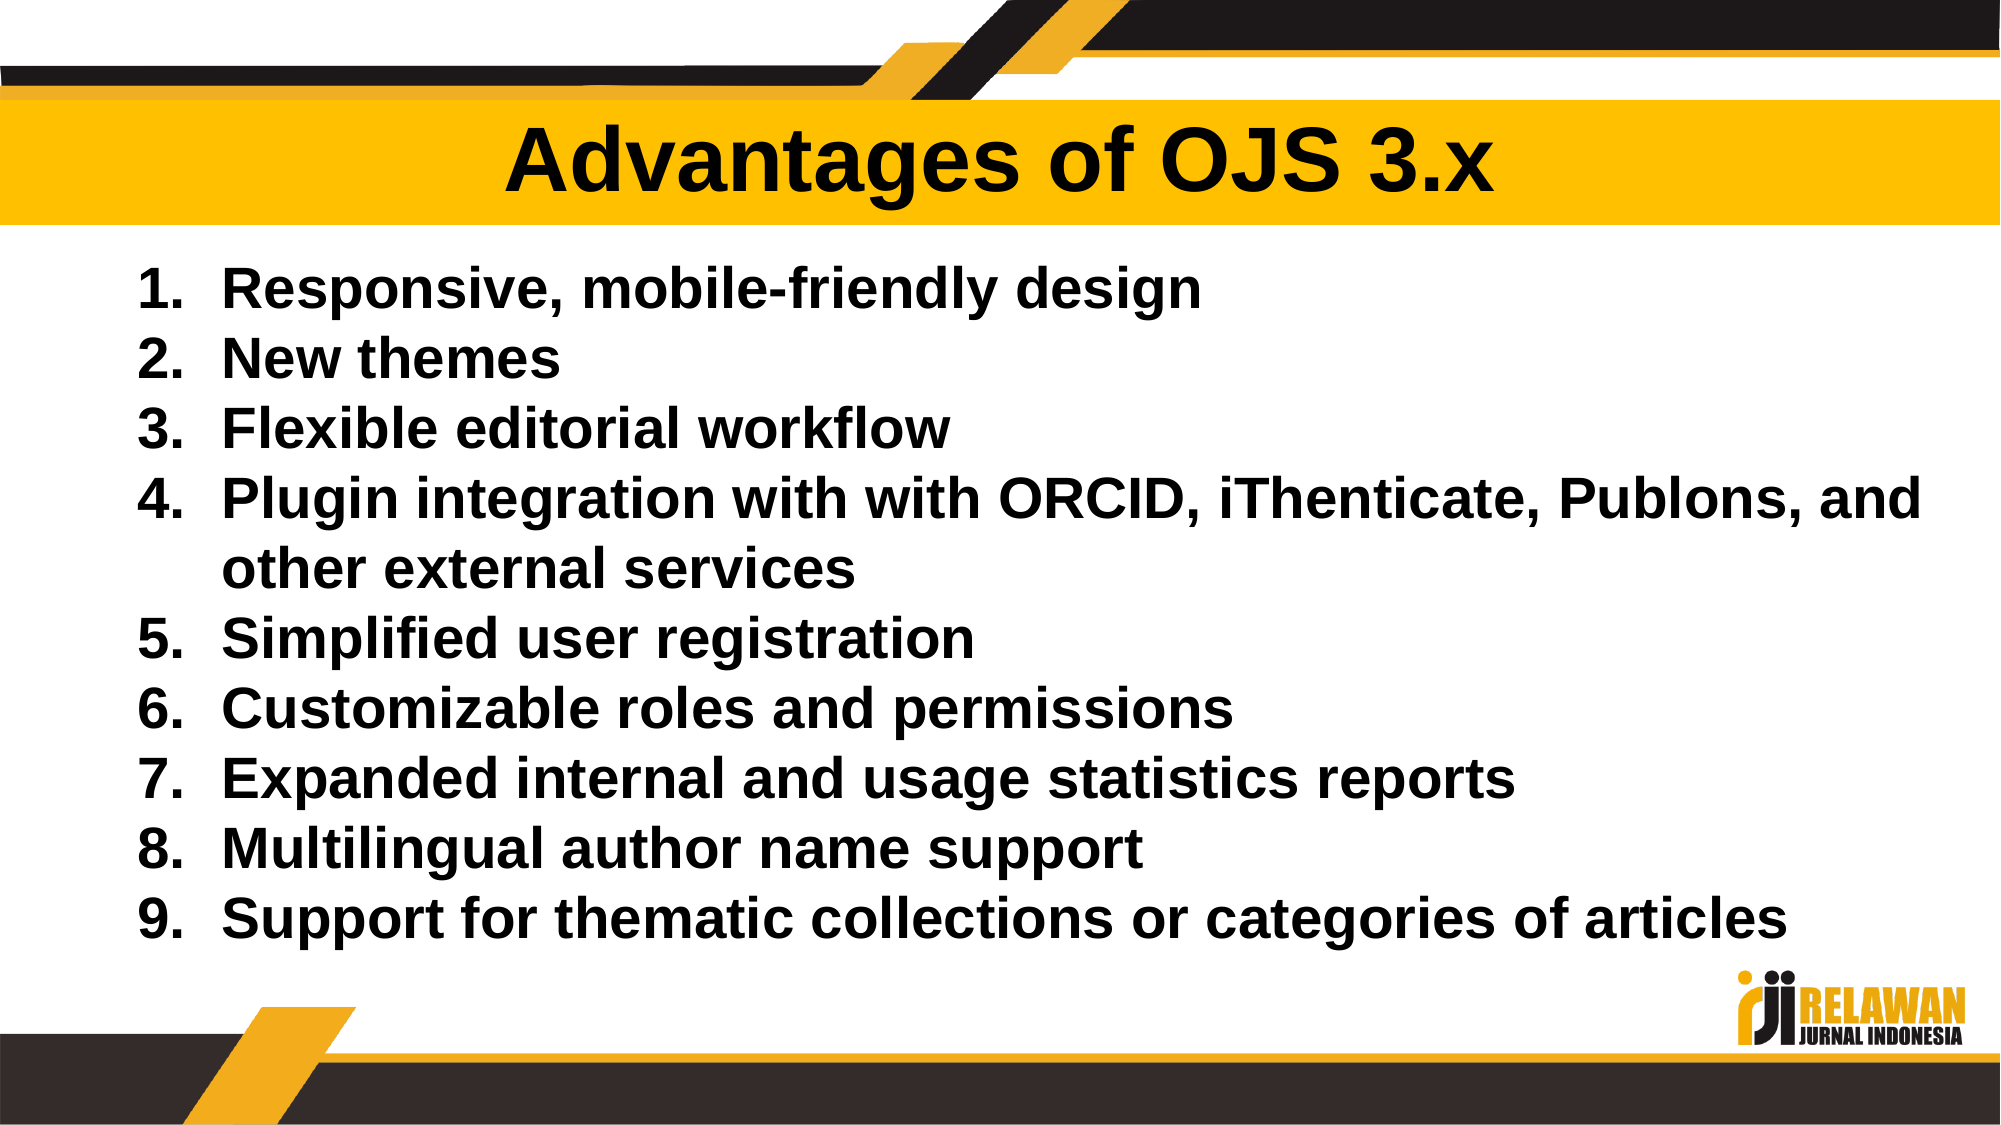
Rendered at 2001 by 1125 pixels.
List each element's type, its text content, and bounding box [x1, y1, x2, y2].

list Responsive, mobile-friendly design New themes Flexible editorial workflow Plugin integration with with ORCID, iThenticate, Publons, and other external services Simplified user registration Customizable roles and permissions Expanded internal and usage statistics reports Multilingual author name support Support for thematic collections or categories of articles [137, 249, 2000, 1028]
title Advantages of OJS 3.x [0, 99, 2000, 225]
picture [0, 1006, 2000, 1125]
picture [0, 0, 2000, 99]
